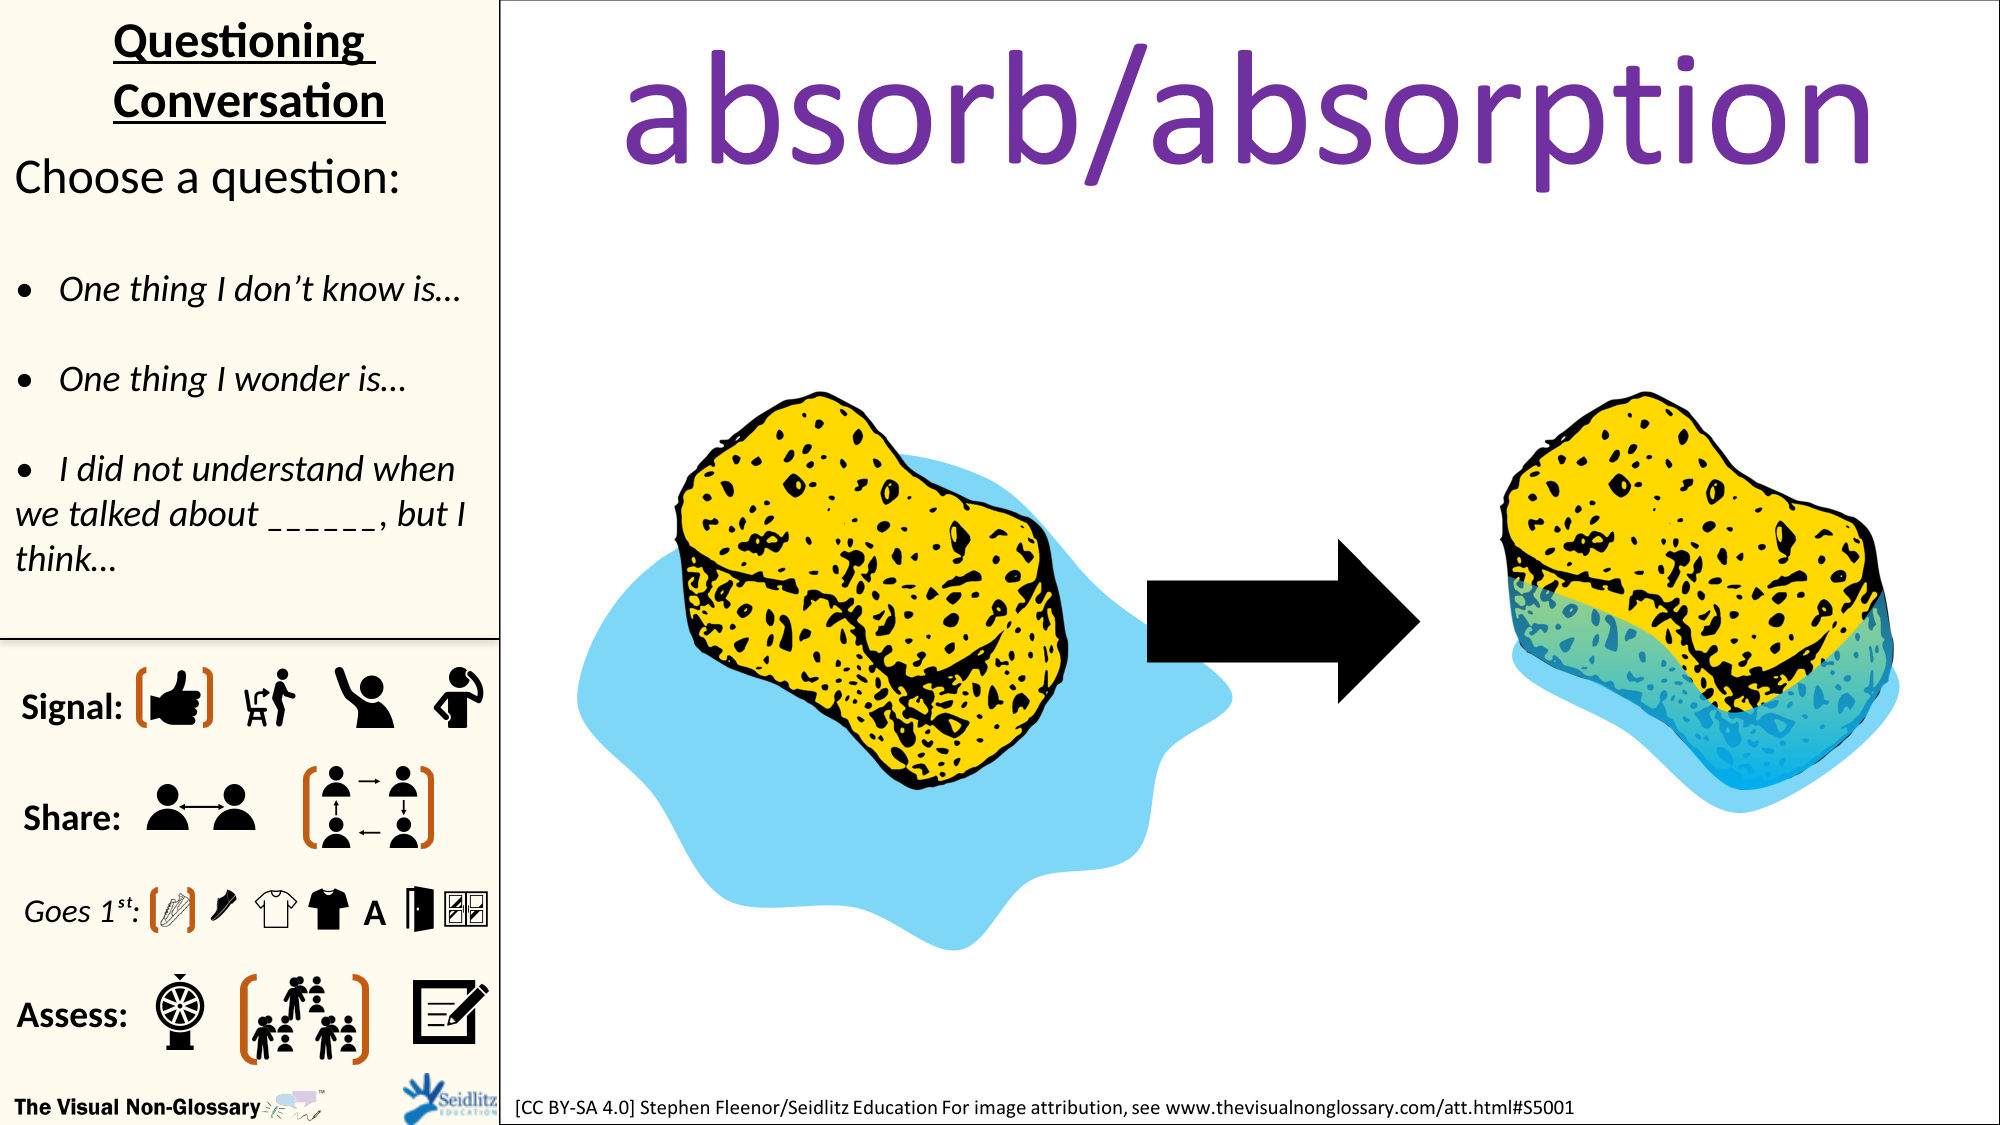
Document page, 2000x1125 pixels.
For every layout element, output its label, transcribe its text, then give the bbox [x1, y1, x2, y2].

picture [202, 886, 241, 925]
picture [239, 667, 301, 728]
text_box A [348, 880, 402, 941]
text_box Signal: [6, 674, 136, 735]
picture [239, 974, 370, 1066]
text_box Choose a question: [0, 135, 494, 211]
picture [499, 0, 2000, 1125]
picture [413, 974, 490, 1051]
picture [149, 886, 196, 934]
picture [428, 667, 490, 728]
picture [0, 1084, 328, 1125]
text_box Goes 1ˢᵗ: [9, 881, 156, 937]
picture [397, 886, 490, 932]
text_box Share: [8, 785, 137, 846]
picture [302, 766, 434, 850]
picture [334, 667, 395, 728]
picture [305, 886, 352, 932]
picture [253, 886, 299, 932]
text_box Assess: [1, 982, 137, 1043]
text_box Questioning Conversation [98, 0, 401, 135]
picture [145, 784, 257, 830]
text_box • One thing I don’t know is… • One thing I wonder is… • I did not understand when we talked about ______, but I think… [0, 211, 494, 587]
picture [403, 1073, 497, 1125]
picture [142, 974, 218, 1051]
picture [136, 667, 214, 728]
